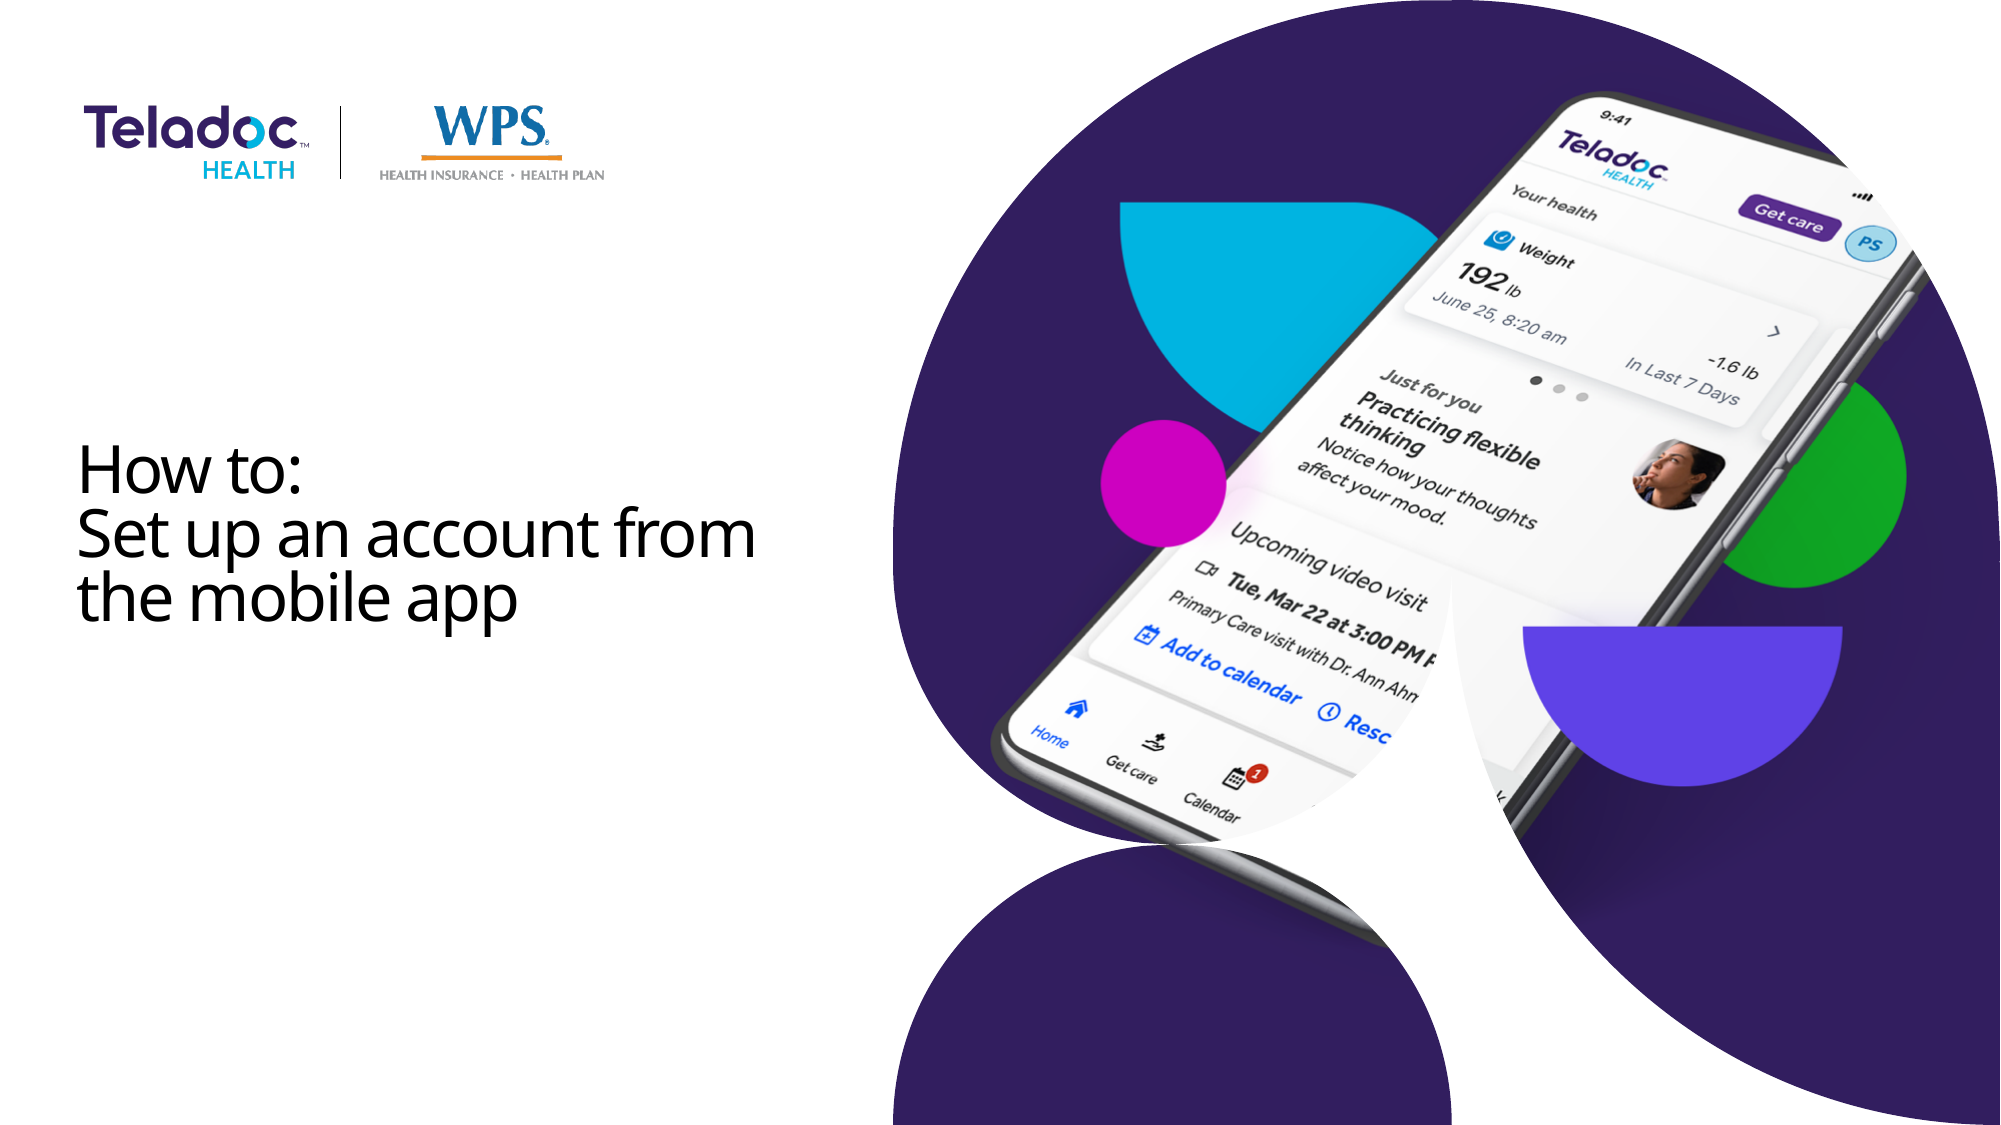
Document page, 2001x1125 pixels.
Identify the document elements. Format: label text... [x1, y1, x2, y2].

picture [42, 63, 339, 221]
picture [892, 0, 2000, 1125]
picture [368, 92, 614, 189]
title How to: Set up an account from the mobile app [76, 242, 783, 635]
